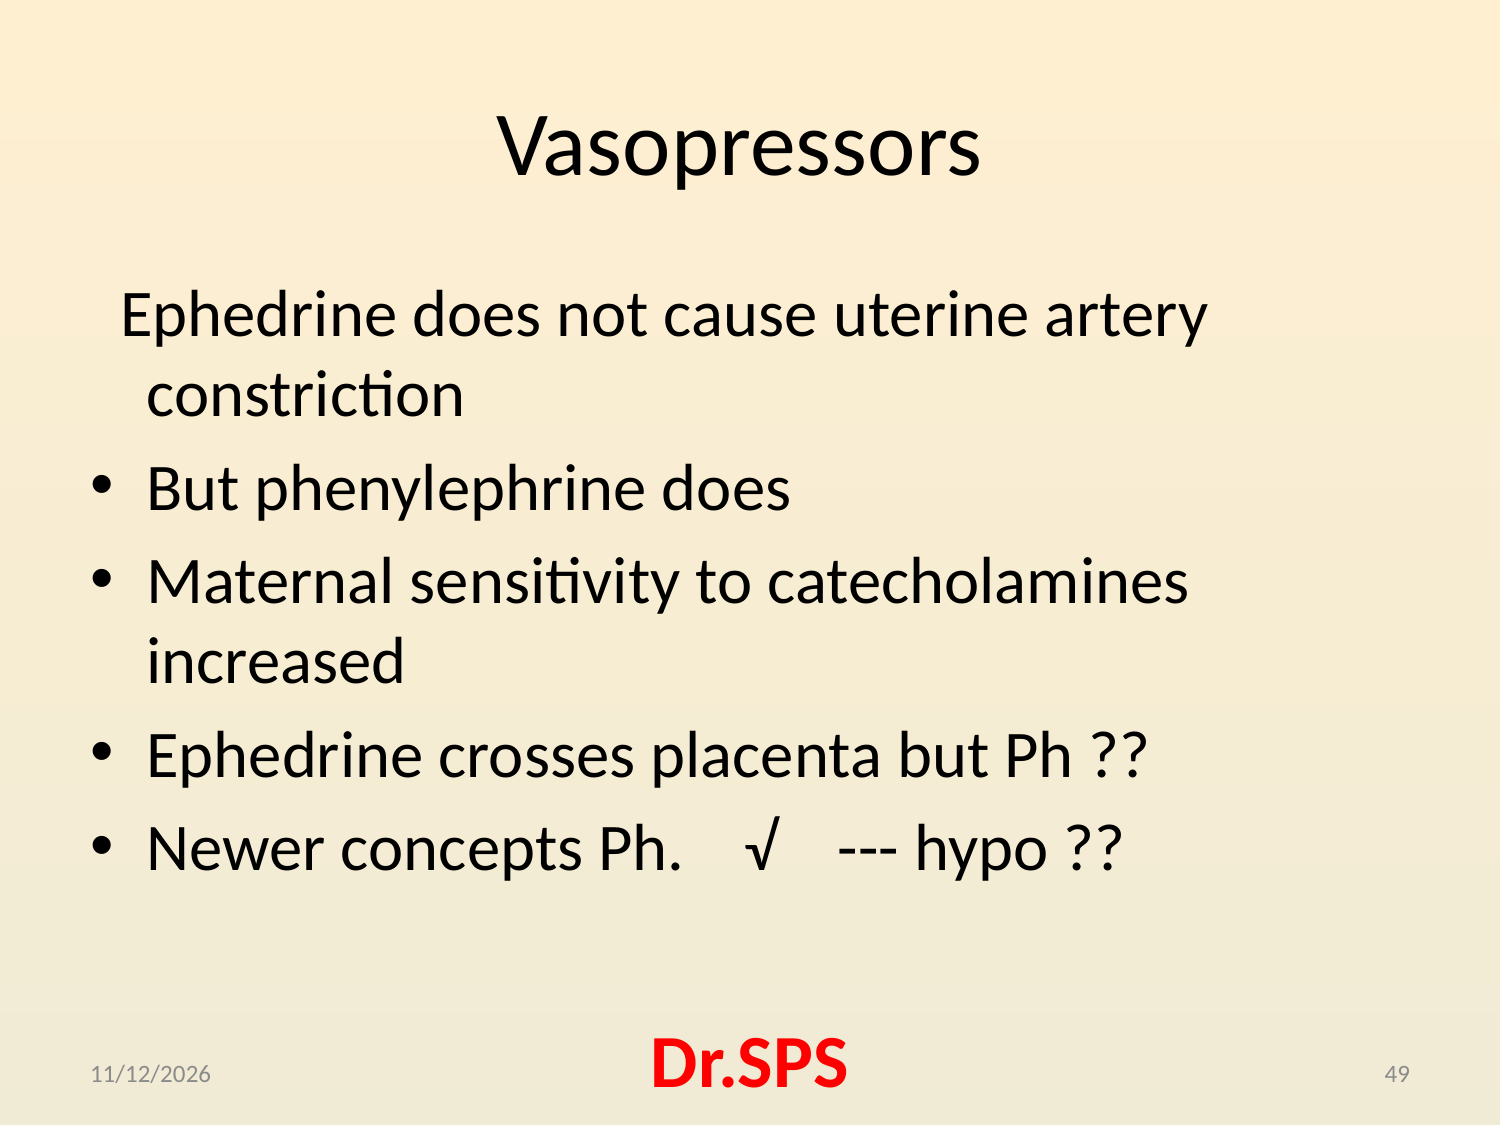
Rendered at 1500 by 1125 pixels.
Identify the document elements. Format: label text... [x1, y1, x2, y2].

title Vasopressors [75, 45, 1425, 233]
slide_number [75, 1042, 425, 1103]
slide_number 49 [1074, 1042, 1425, 1103]
footer Dr.SPS [512, 1042, 988, 1103]
list Ephedrine does not cause uterine artery constriction But phenylephrine does Maternal sensitivity to catecholamines increased Ephedrine crosses placenta but Ph ?? Newer concepts Ph. √ --- hypo ?? [75, 262, 1425, 1005]
